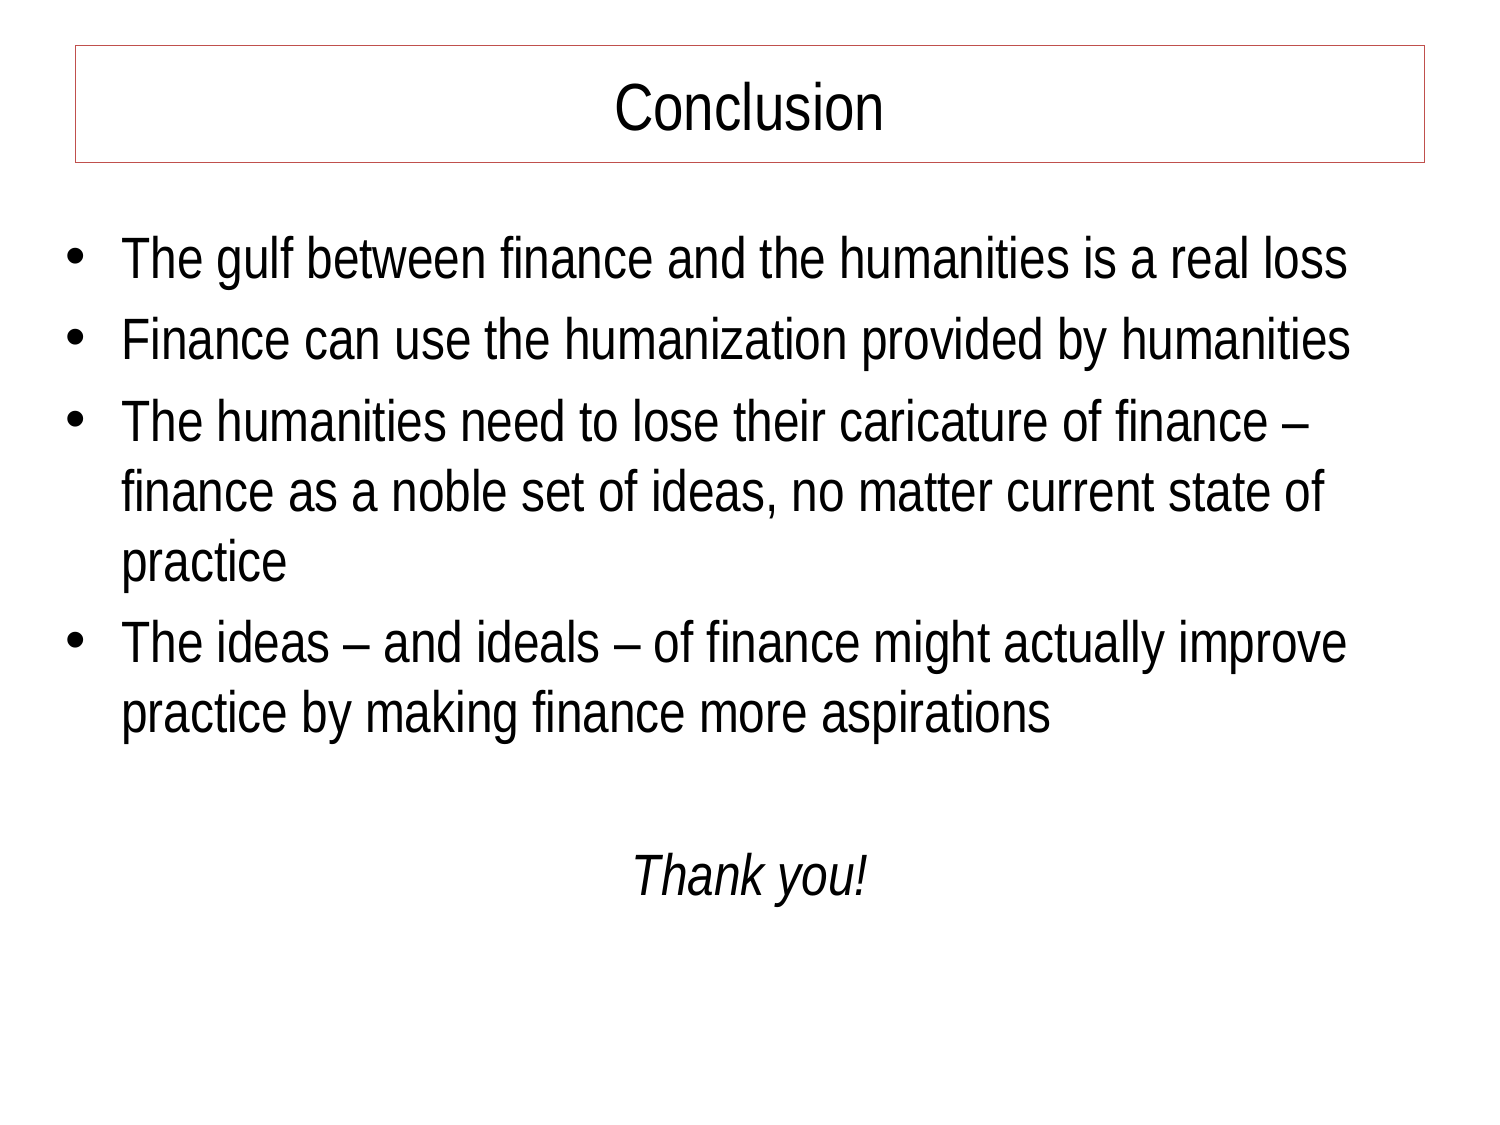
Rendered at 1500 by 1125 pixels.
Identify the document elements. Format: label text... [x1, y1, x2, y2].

title Conclusion [75, 45, 1425, 163]
list The gulf between finance and the humanities is a real loss Finance can use the humanization provided by humanities The humanities need to lose their caricature of finance – finance as a noble set of ideas, no matter current state of practice The ideas – and ideals – of finance might actually improve practice by making finance more aspirations Thank you! [50, 212, 1450, 1125]
